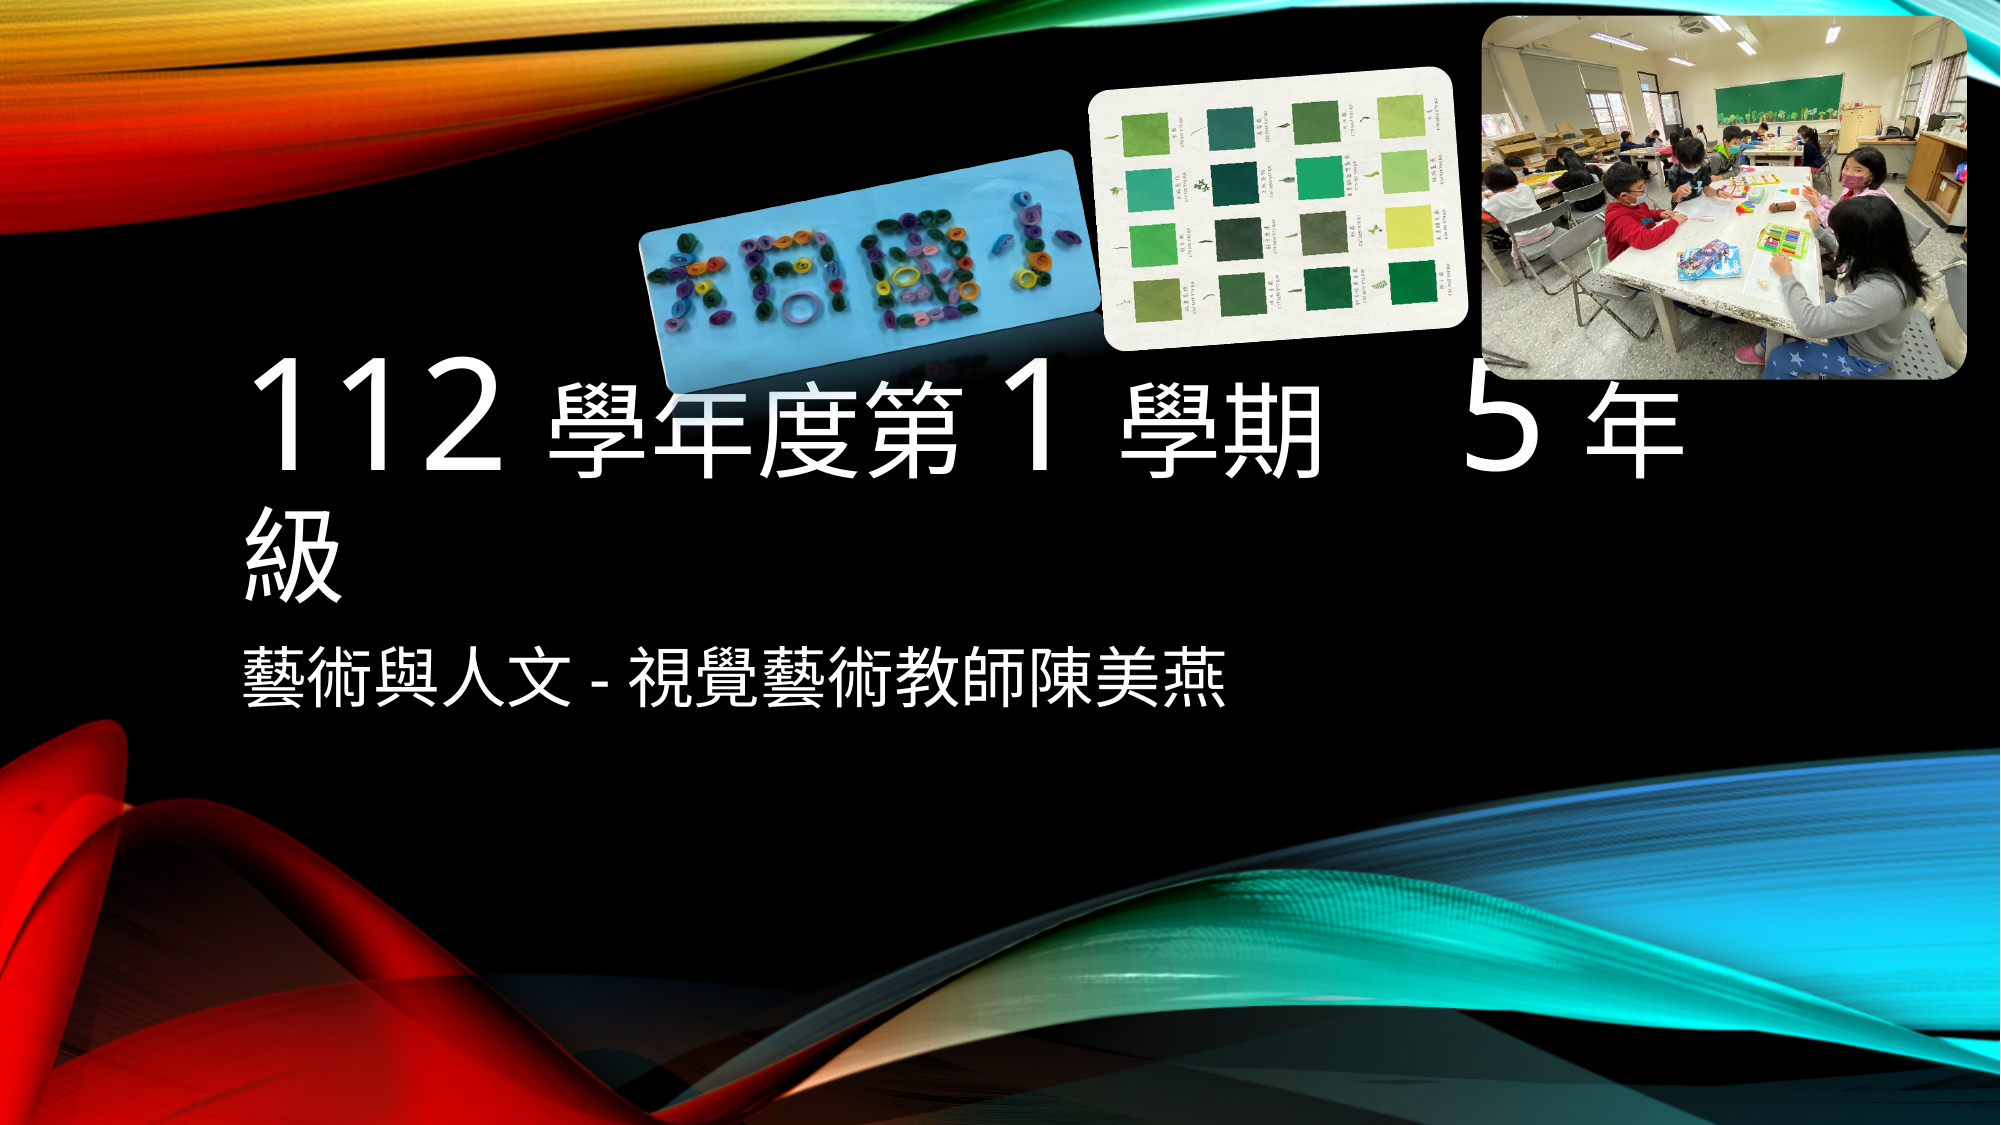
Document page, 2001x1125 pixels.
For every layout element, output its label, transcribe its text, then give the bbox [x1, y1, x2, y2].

subtitle 藝術與人文-視覺藝術教師陳美燕 [225, 636, 1775, 750]
title 112學年度第1學期 5年級 [225, 326, 1775, 627]
picture [0, 0, 2000, 561]
picture [0, 717, 2000, 1125]
